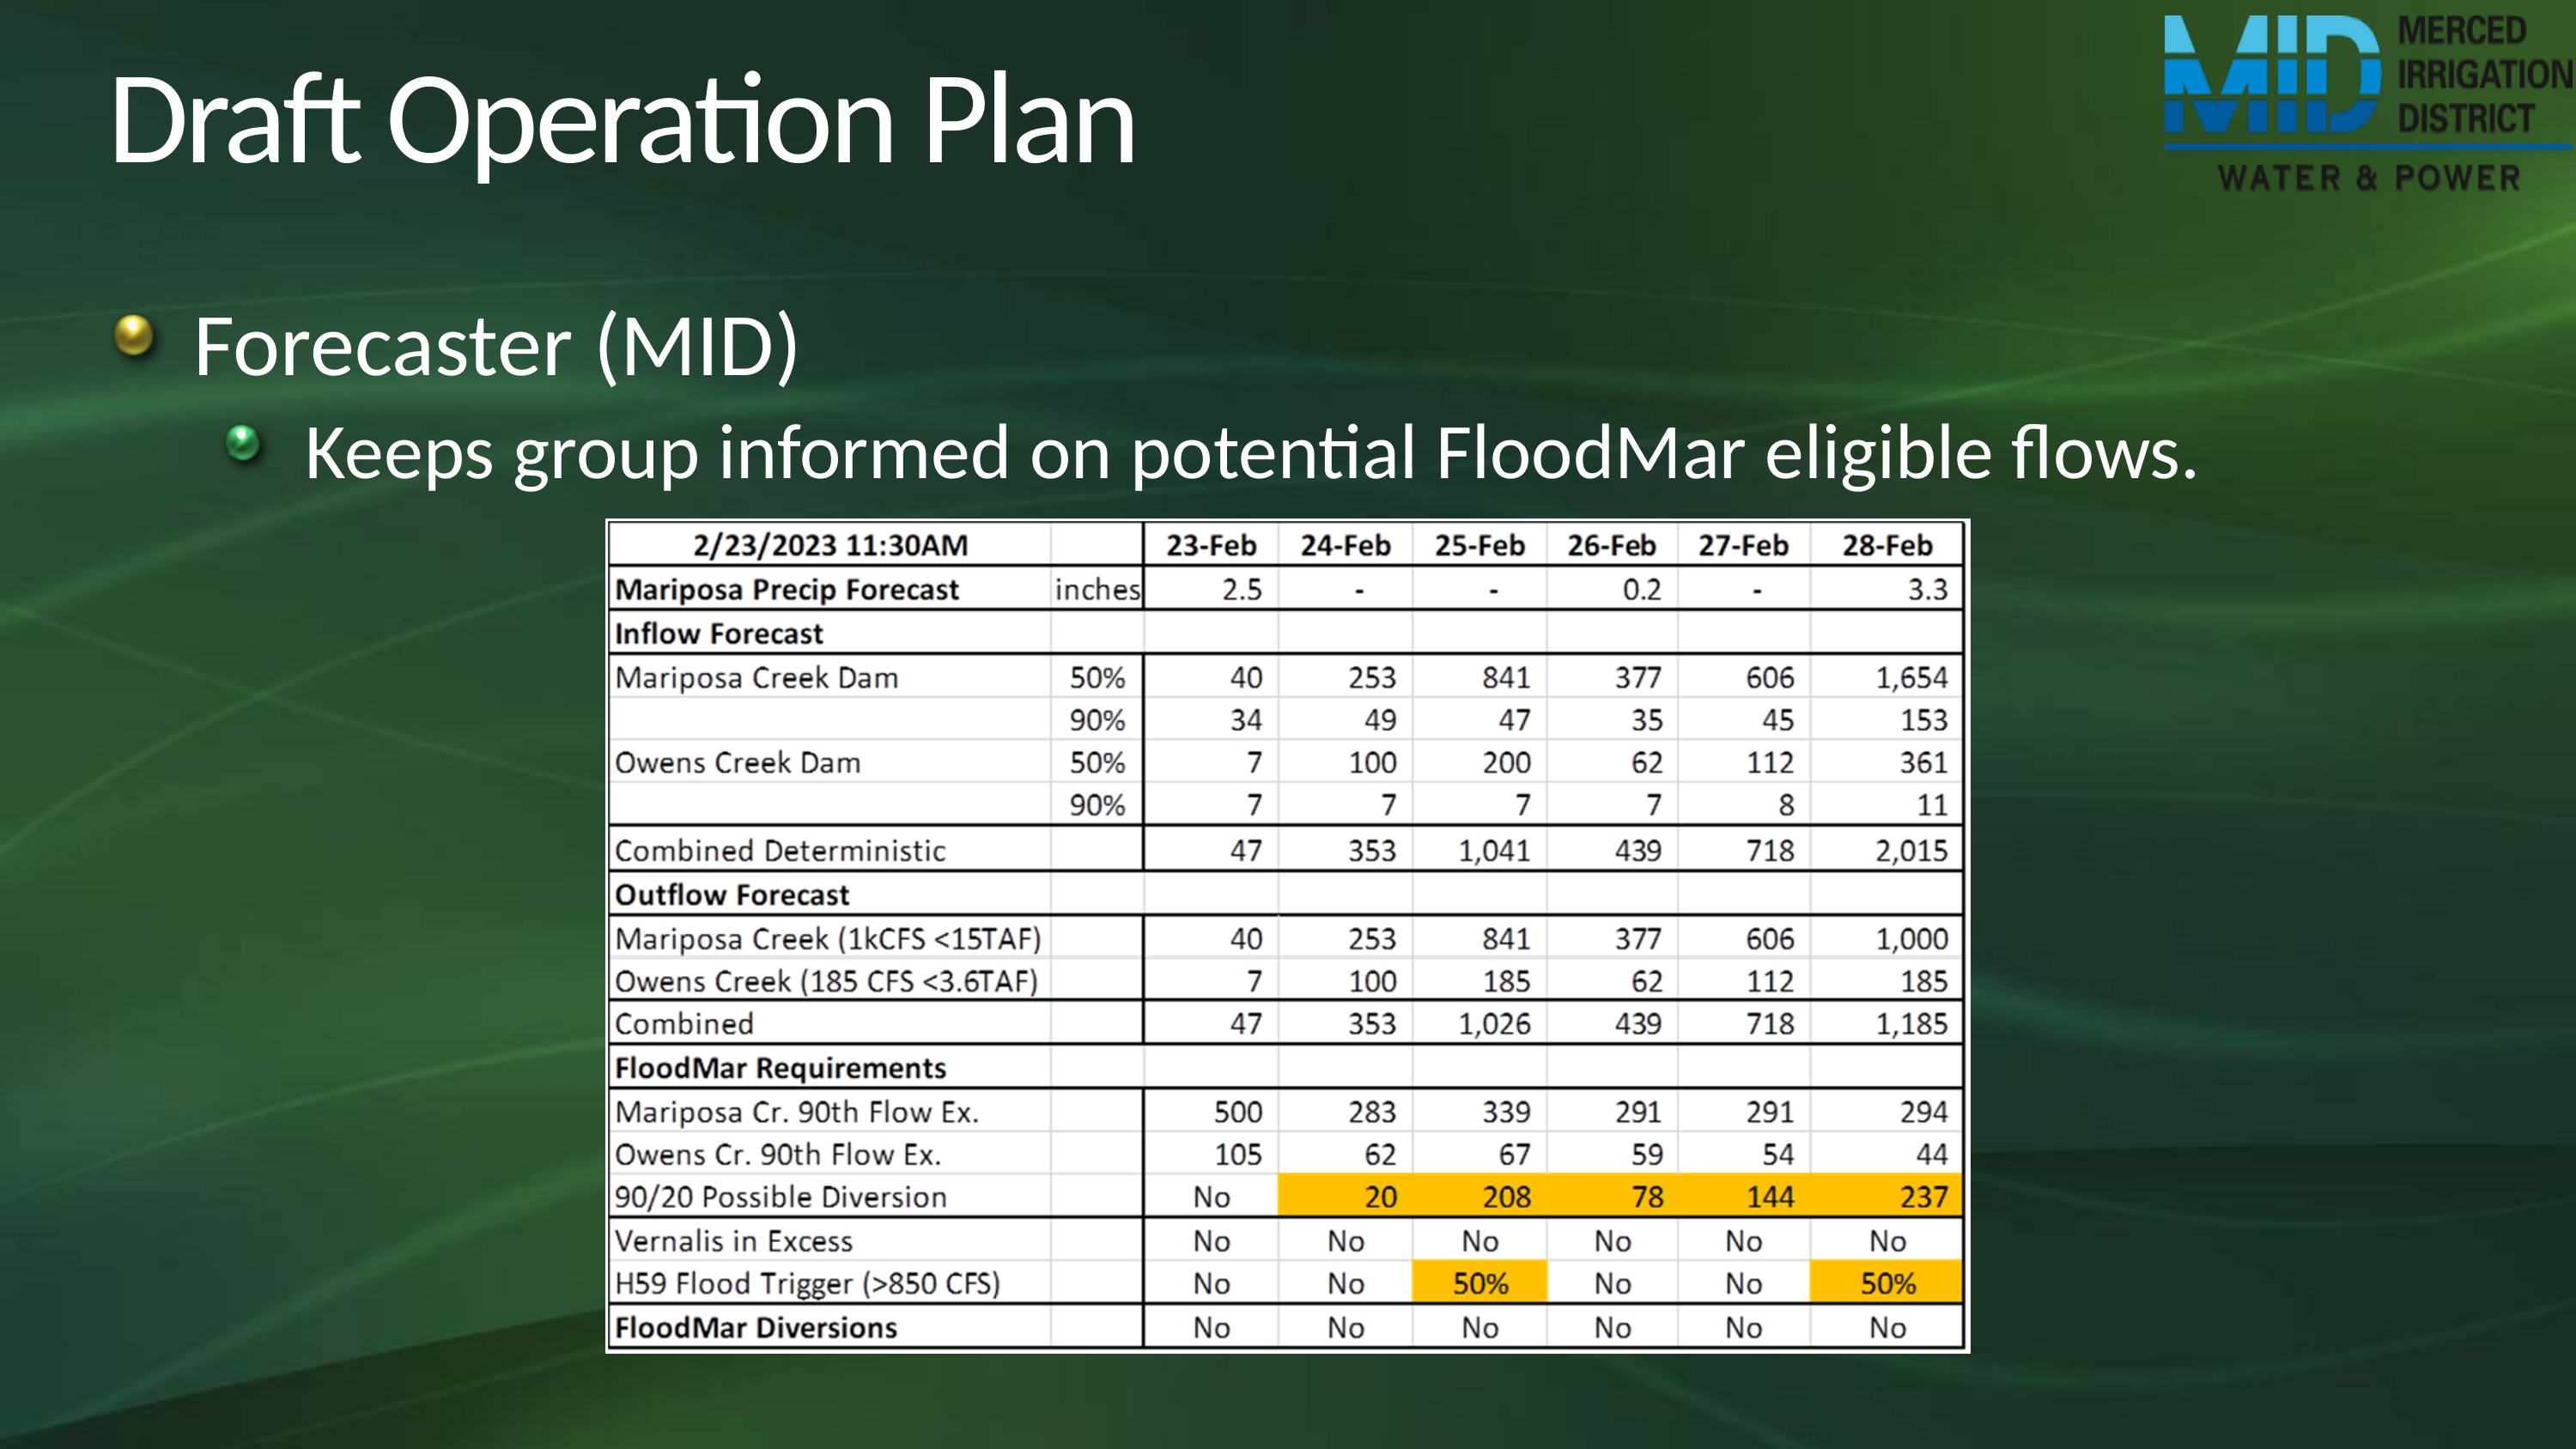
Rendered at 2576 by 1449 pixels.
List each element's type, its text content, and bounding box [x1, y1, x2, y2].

title Draft Operation Plan [107, 48, 2109, 193]
picture [0, 0, 2576, 1449]
list Forecaster (MID) Keeps group informed on potential FloodMar eligible flows. [107, 298, 2469, 621]
